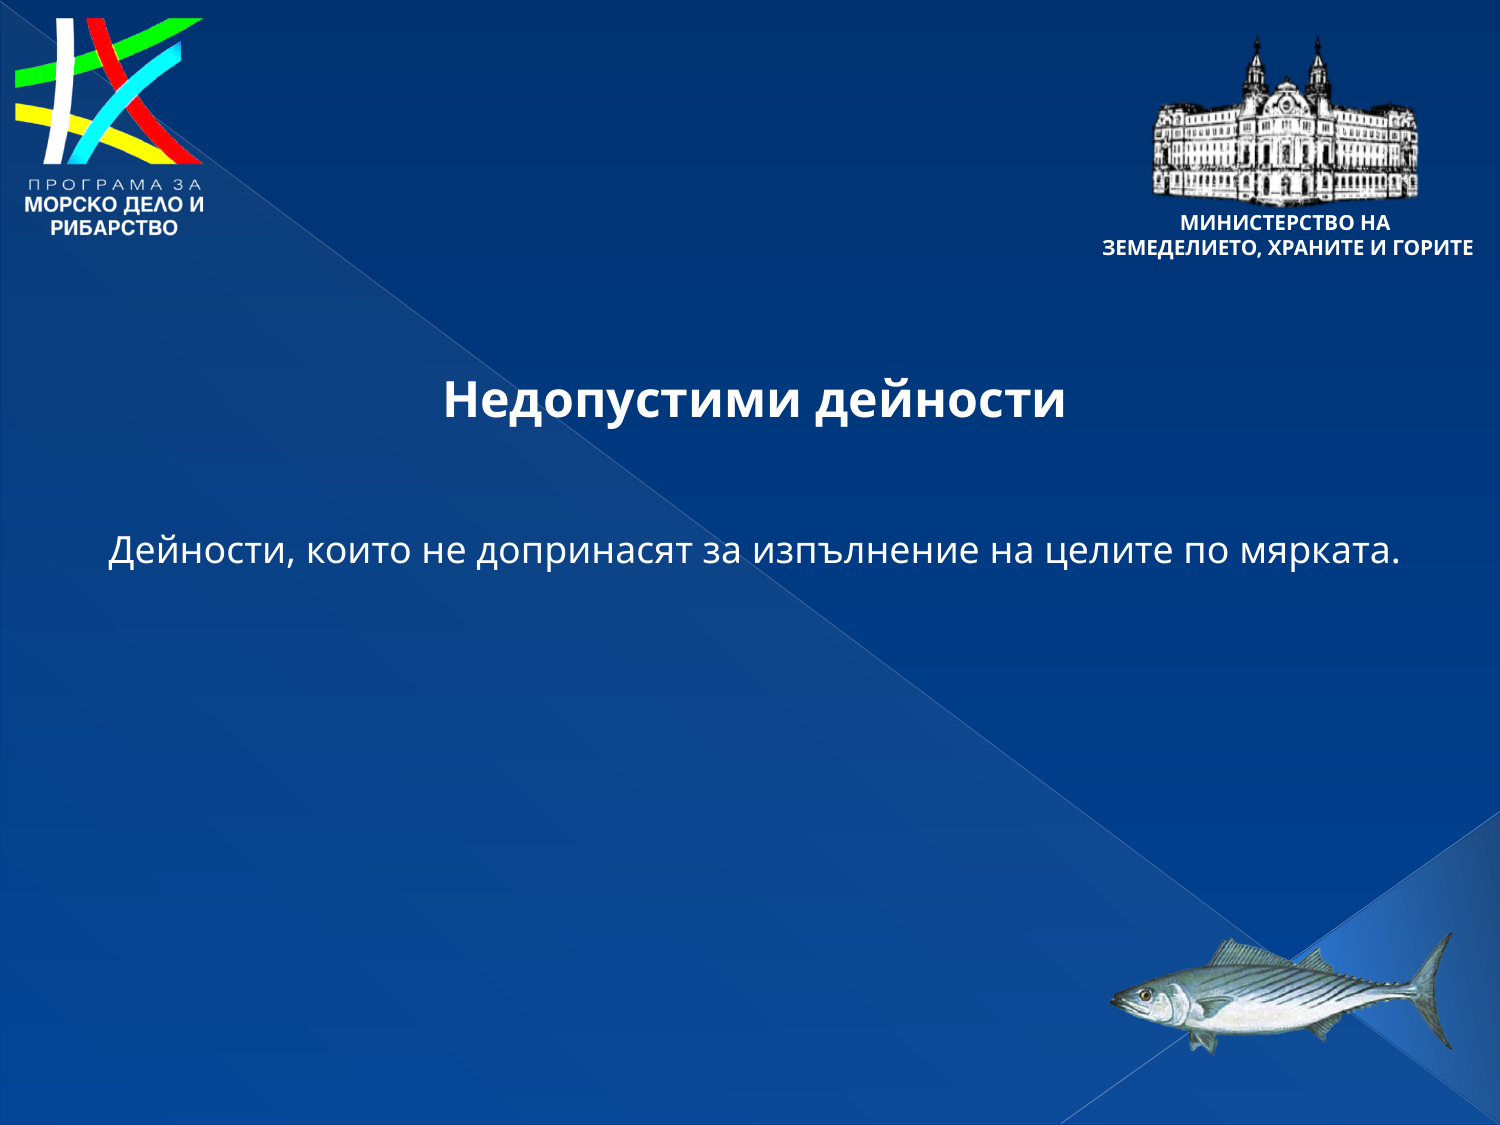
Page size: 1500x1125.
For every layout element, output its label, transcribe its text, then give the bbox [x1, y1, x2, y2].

text_box Недопустими дейности Дейности, които не допринасят за изпълнение на целите по мярката. [64, 266, 1446, 579]
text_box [1093, 30, 1482, 268]
picture [1106, 928, 1458, 1059]
picture [0, 8, 215, 241]
